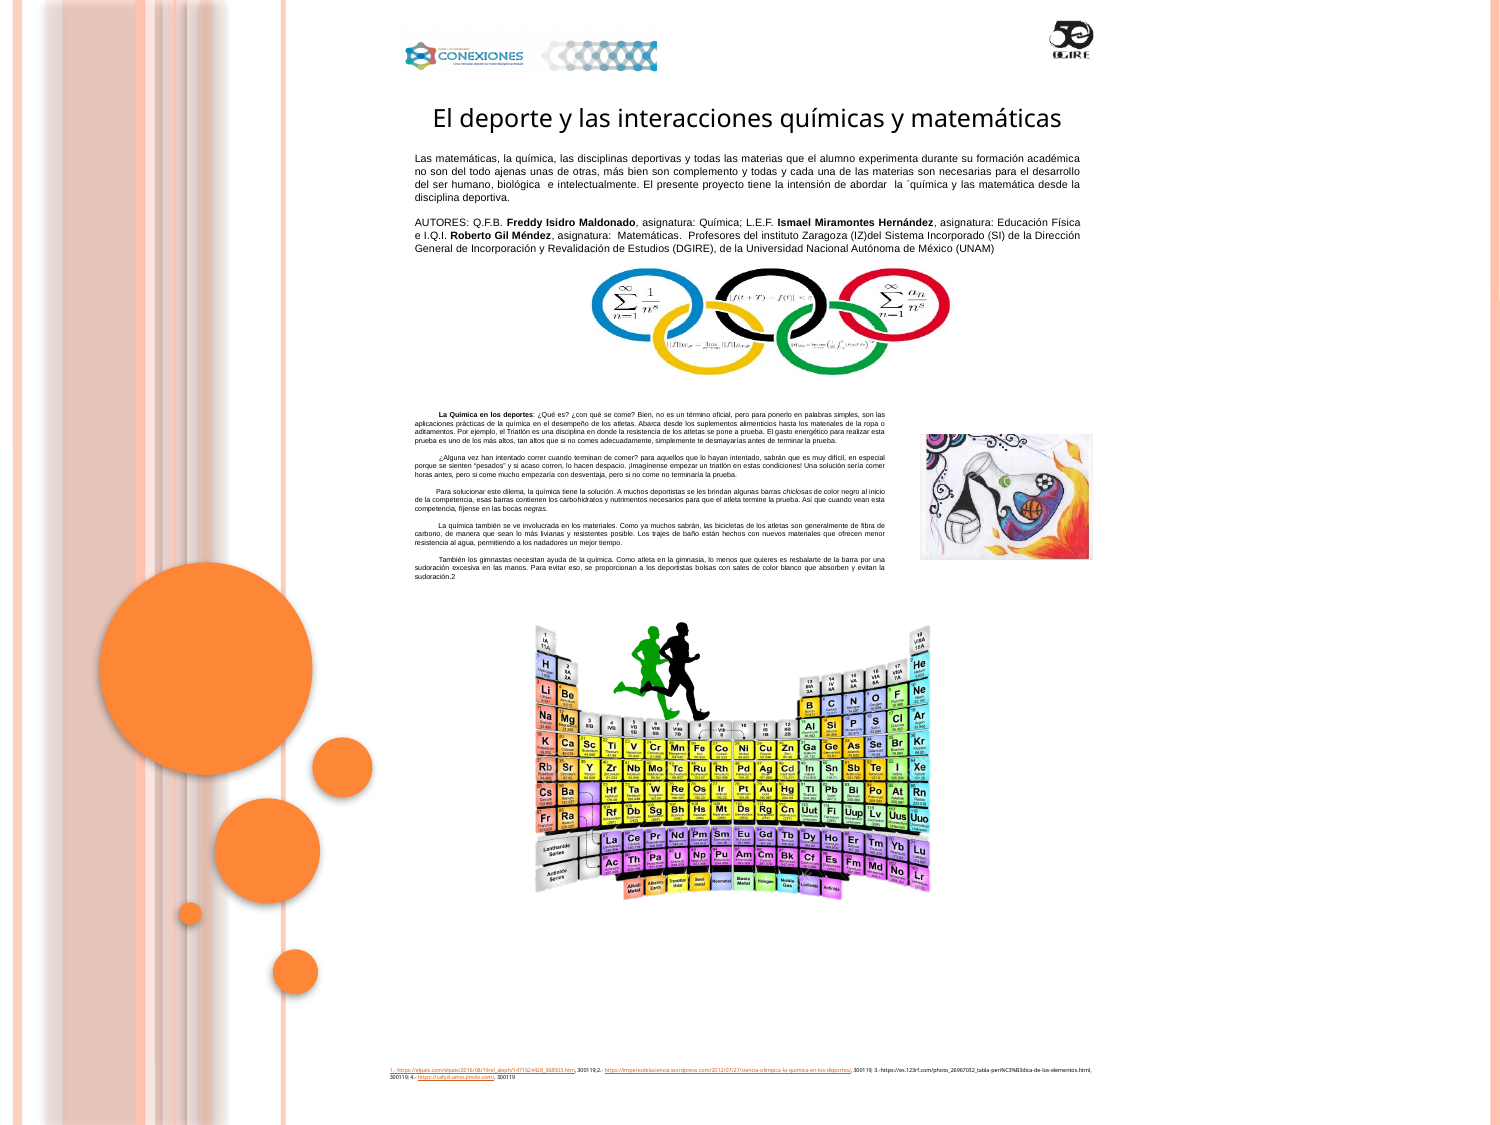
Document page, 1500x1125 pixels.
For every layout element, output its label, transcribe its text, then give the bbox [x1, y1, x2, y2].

text_box Las matemáticas, la química, las disciplinas deportivas y todas las materias que el alumno experimenta durante su formación académica no son del todo ajenas unas de otras, más bien son complemento y todas y cada una de las materias son necesarias para el desarrollo del ser humano, biológica e intelectualmente. El presente proyecto tiene la intensión de abordar la ´química y las matemática desde la disciplina deportiva. AUTORES: Q.F.B. Freddy Isidro Maldonado, asignatura: Química; L.E.F. Ismael Miramontes Hernández, asignatura: Educación Física e I.Q.I. Roberto Gil Méndez, asignatura: Matemáticas. Profesores del instituto Zaragoza (IZ)del Sistema Incorporado (SI) de la Dirección General de Incorporación y Revalidación de Estudios (DGIRE), de la Universidad Nacional Autónoma de México (UNAM) [399, 144, 1096, 275]
picture [516, 601, 948, 921]
text_box 1.- https://elpais.com/elpais/2016/08/19/el_aleph/1471624428_368503.htm, 300119;2.- https://imperiodelaciencia.wordpress.com/2012/07/27/ciencia-olimpica-la-quimica-en-los-deportes/, 300119; 3.-https://es.123rf.com/photo_26967032_tabla-peri%C3%B3dica-de-los-elementos.html, 300119; 4.- https://cafyd-umss.jimdo.com/, 300119 [374, 1059, 1125, 1089]
picture [1046, 17, 1097, 61]
picture [919, 434, 1093, 561]
picture [399, 27, 658, 76]
text_box El deporte y las interacciones químicas y matemáticas [399, 95, 1096, 140]
picture [579, 256, 963, 383]
text_box La Química en los deportes: ¿Qué es? ¿con qué se come? Bien, no es un término oficial, pero para ponerlo en palabras simples, son las aplicaciones prácticas de la química en el desempeño de los atletas. Abarca desde los suplementos alimenticios hasta los materiales de la ropa o aditamentos. Por ejemplo, el Triatlón es una disciplina en donde la resistencia de los atletas se pone a prueba. El gasto energético para realizar esta prueba es uno de los más altos, tan altos que si no comes adecuadamente, simplemente te desmayarías antes de terminar la prueba. ¿Alguna vez han intentado correr cuando terminan de comer? para aquellos que lo hayan intentado, sabrán que es muy difícil, en especial porque se sienten “pesados” y si acaso corren, lo hacen despacio. ¡Imagínense empezar un triatlón en estas condiciones! Una solución sería comer horas antes, pero si come mucho empezaría con desventaja, pero si no come no terminaría la prueba. Para solucionar este dilema, la química tiene la solución. A muchos deportistas se les brindan algunas barras chiclosas de color negro al inicio de la competencia, esas barras contienen los carbohidratos y nutrimentos necesarios para que el atleta termine la prueba. Así que cuando vean esta competencia, fíjense en las bocas negras. La química también se ve involucrada en los materiales. Como ya muchos sabrán, las bicicletas de los atletas son generalmente de fibra de carbono, de manera que sean lo más livianas y resistentes posible. Los trajes de baño están hechos con nuevos materiales que ofrecen menor resistencia al agua, permitiendo a los nadadores un mejor tiempo. También los gimnastas necesitan ayuda de la química. Como atleta en la gimnasia, lo menos que quieres es resbalarte de la barra por una sudoración excesiva en las manos. Para evitar eso, se proporcionan a los deportistas bolsas con sales de color blanco que absorben y evitan la sudoración.2 [398, 413, 902, 587]
